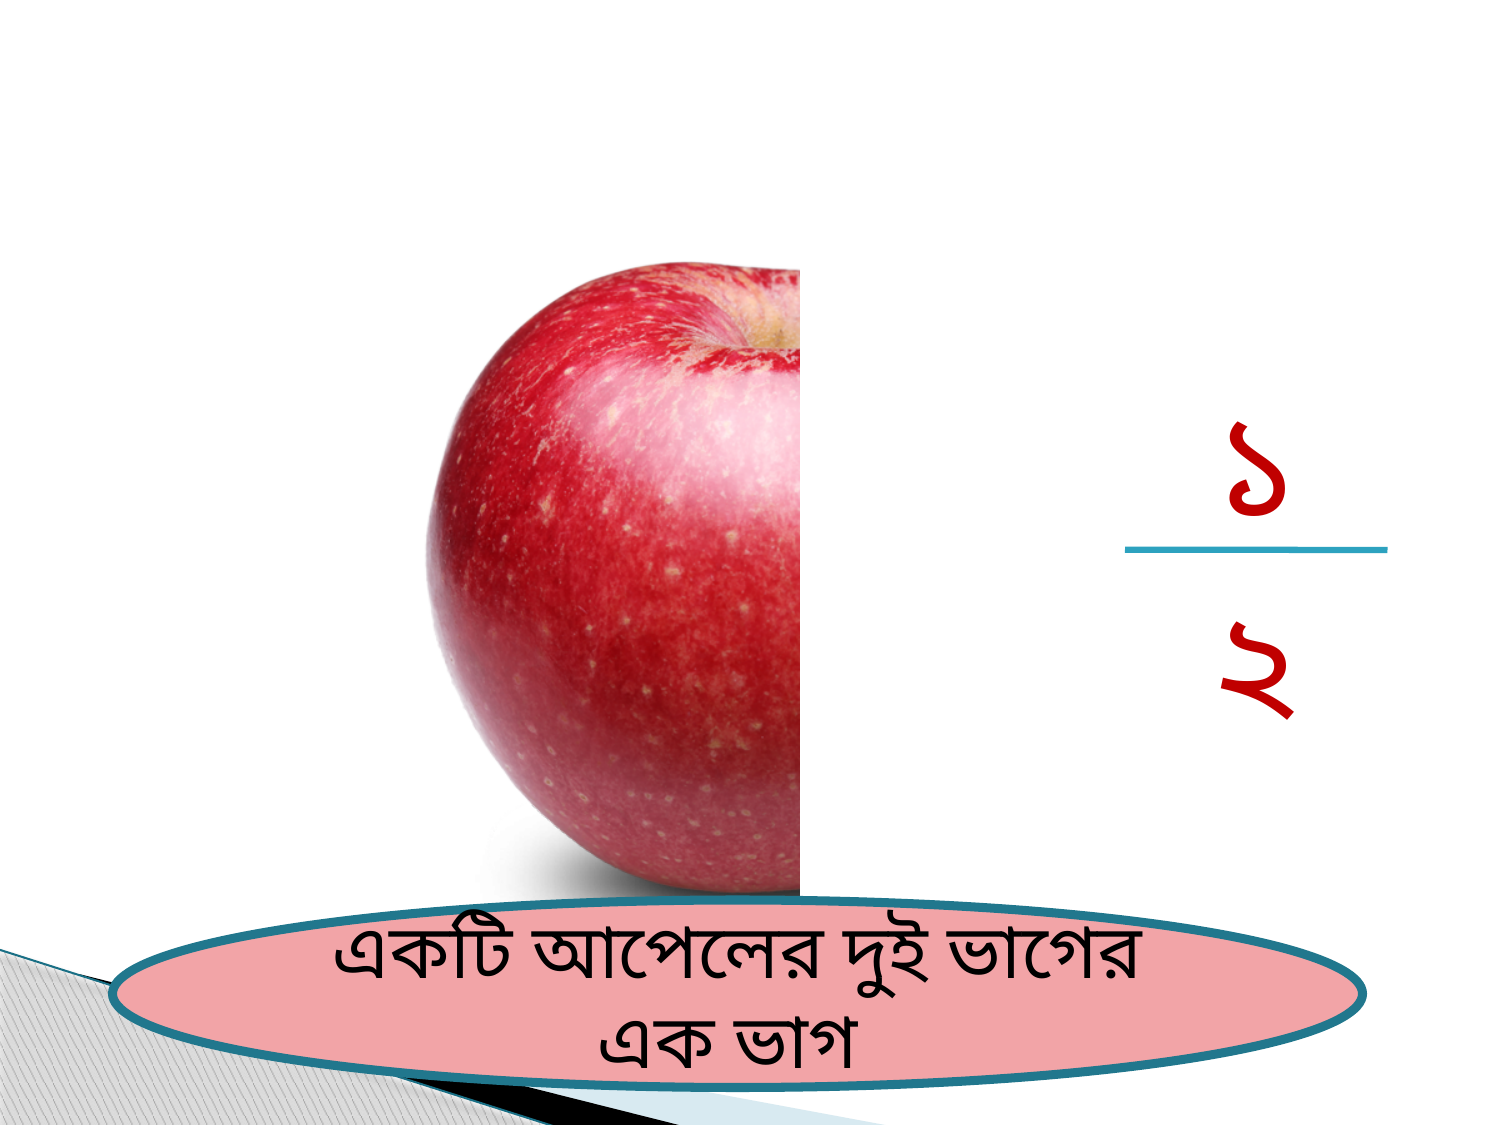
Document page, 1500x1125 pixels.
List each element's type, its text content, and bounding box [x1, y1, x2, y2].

text_box ২ [1133, 583, 1379, 729]
text_box একটি আপেলের দুই ভাগের এক ভাগ [108, 896, 1368, 1093]
text_box ১ [1133, 383, 1379, 529]
picture [284, 97, 801, 1028]
